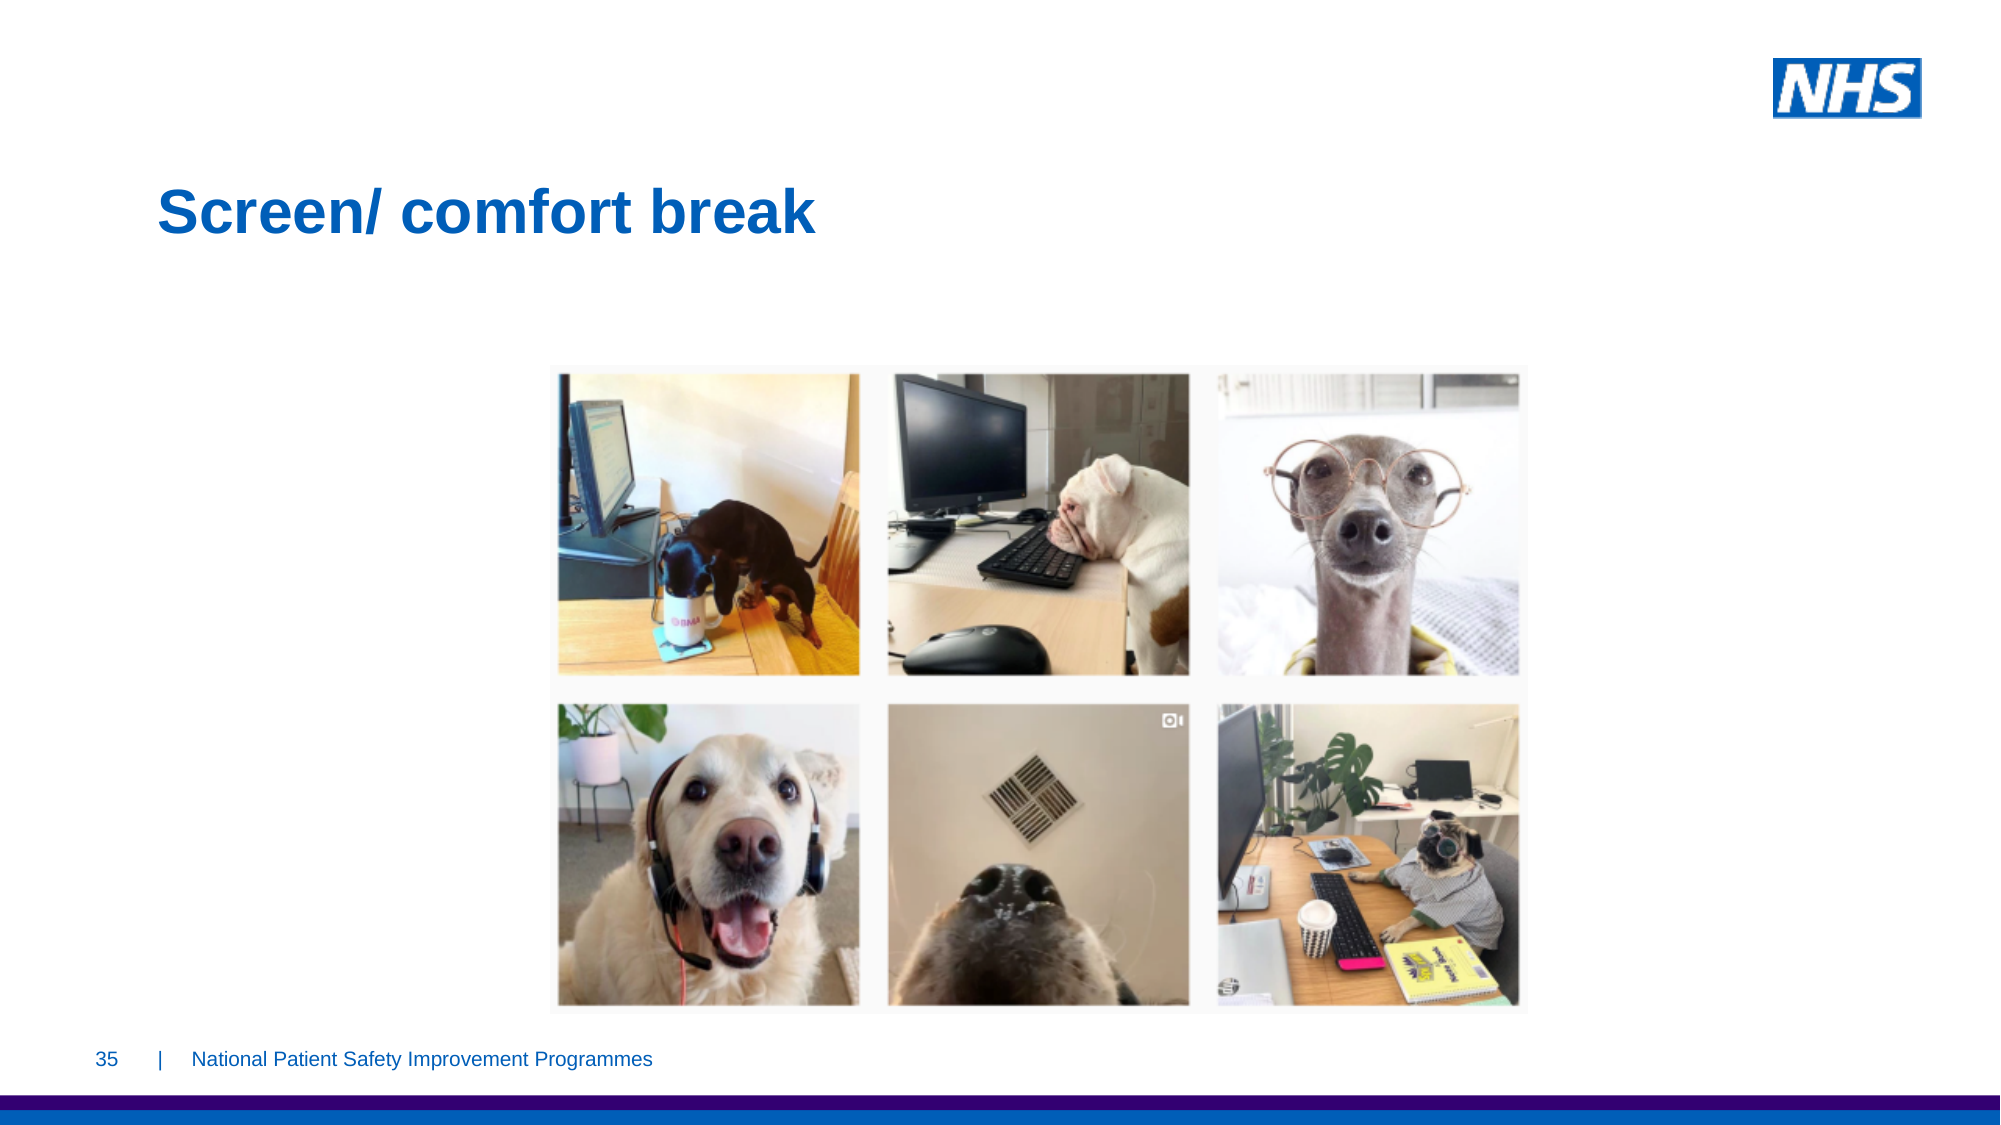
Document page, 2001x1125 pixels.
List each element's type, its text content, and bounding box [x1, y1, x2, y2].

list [550, 365, 1528, 1014]
picture [1773, 58, 1922, 119]
footer | National Patient Safety Improvement Programmes [157, 1027, 833, 1088]
title Screen/ comfort break [157, 179, 1922, 327]
slide_number 35 [19, 1027, 134, 1088]
